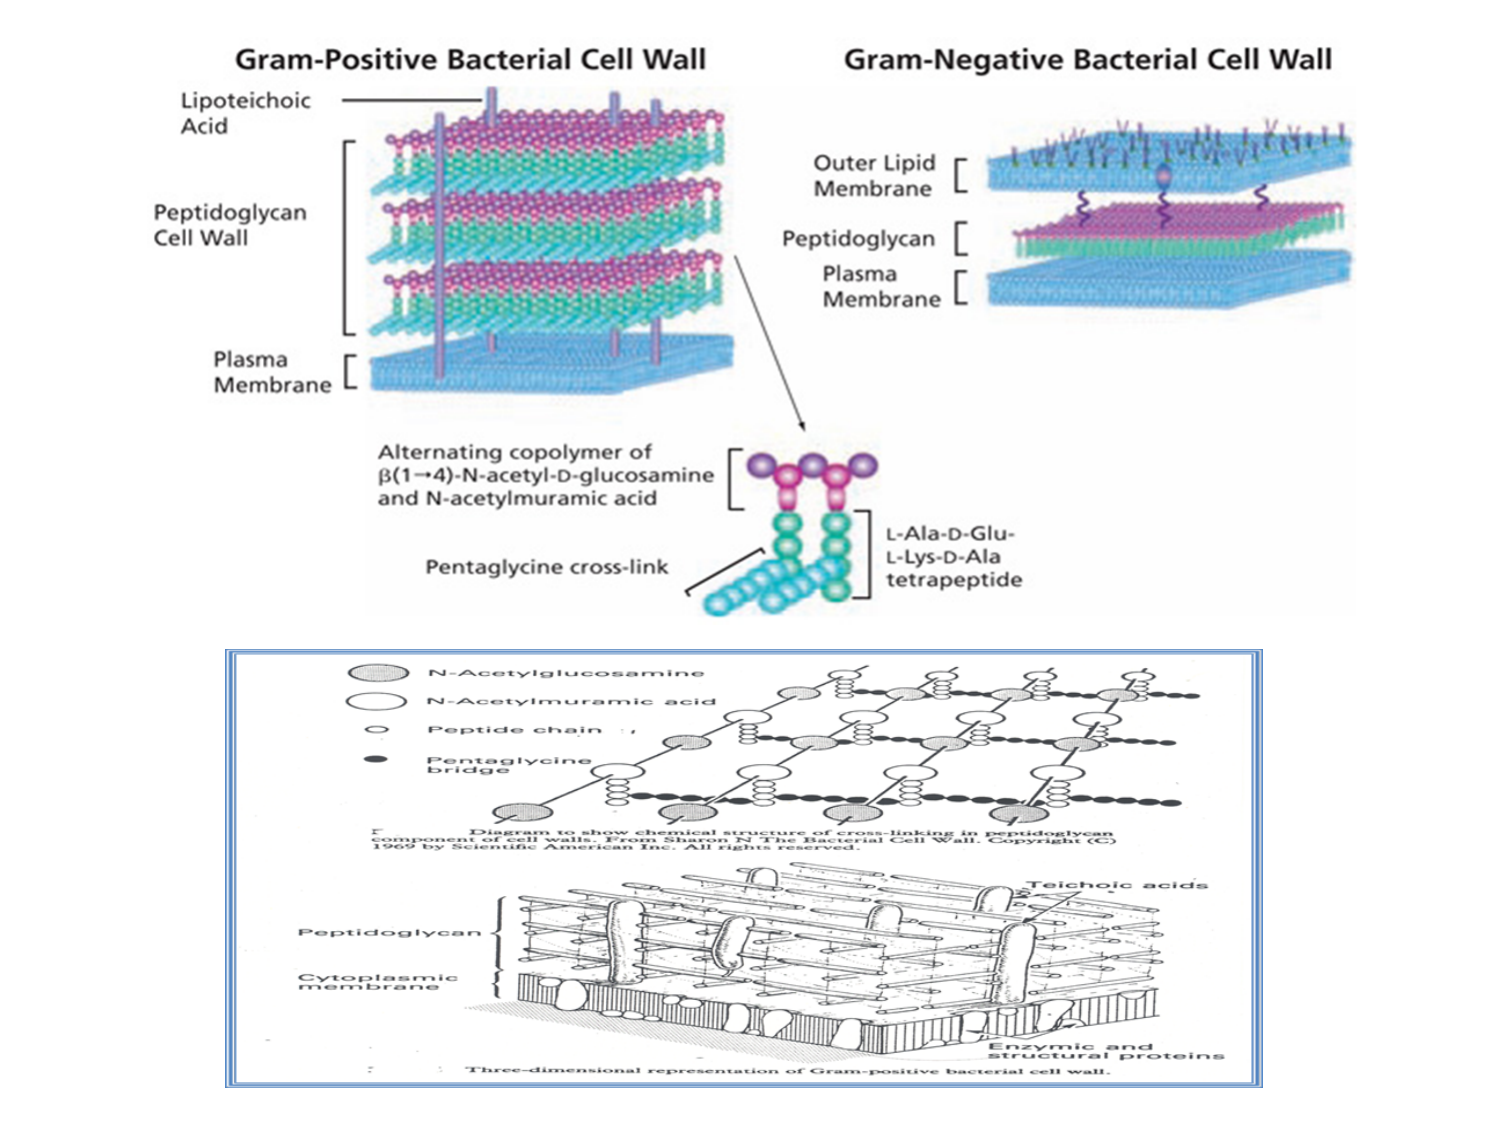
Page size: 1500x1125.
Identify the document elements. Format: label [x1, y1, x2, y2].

picture [224, 649, 1263, 1088]
picture [147, 37, 1361, 626]
